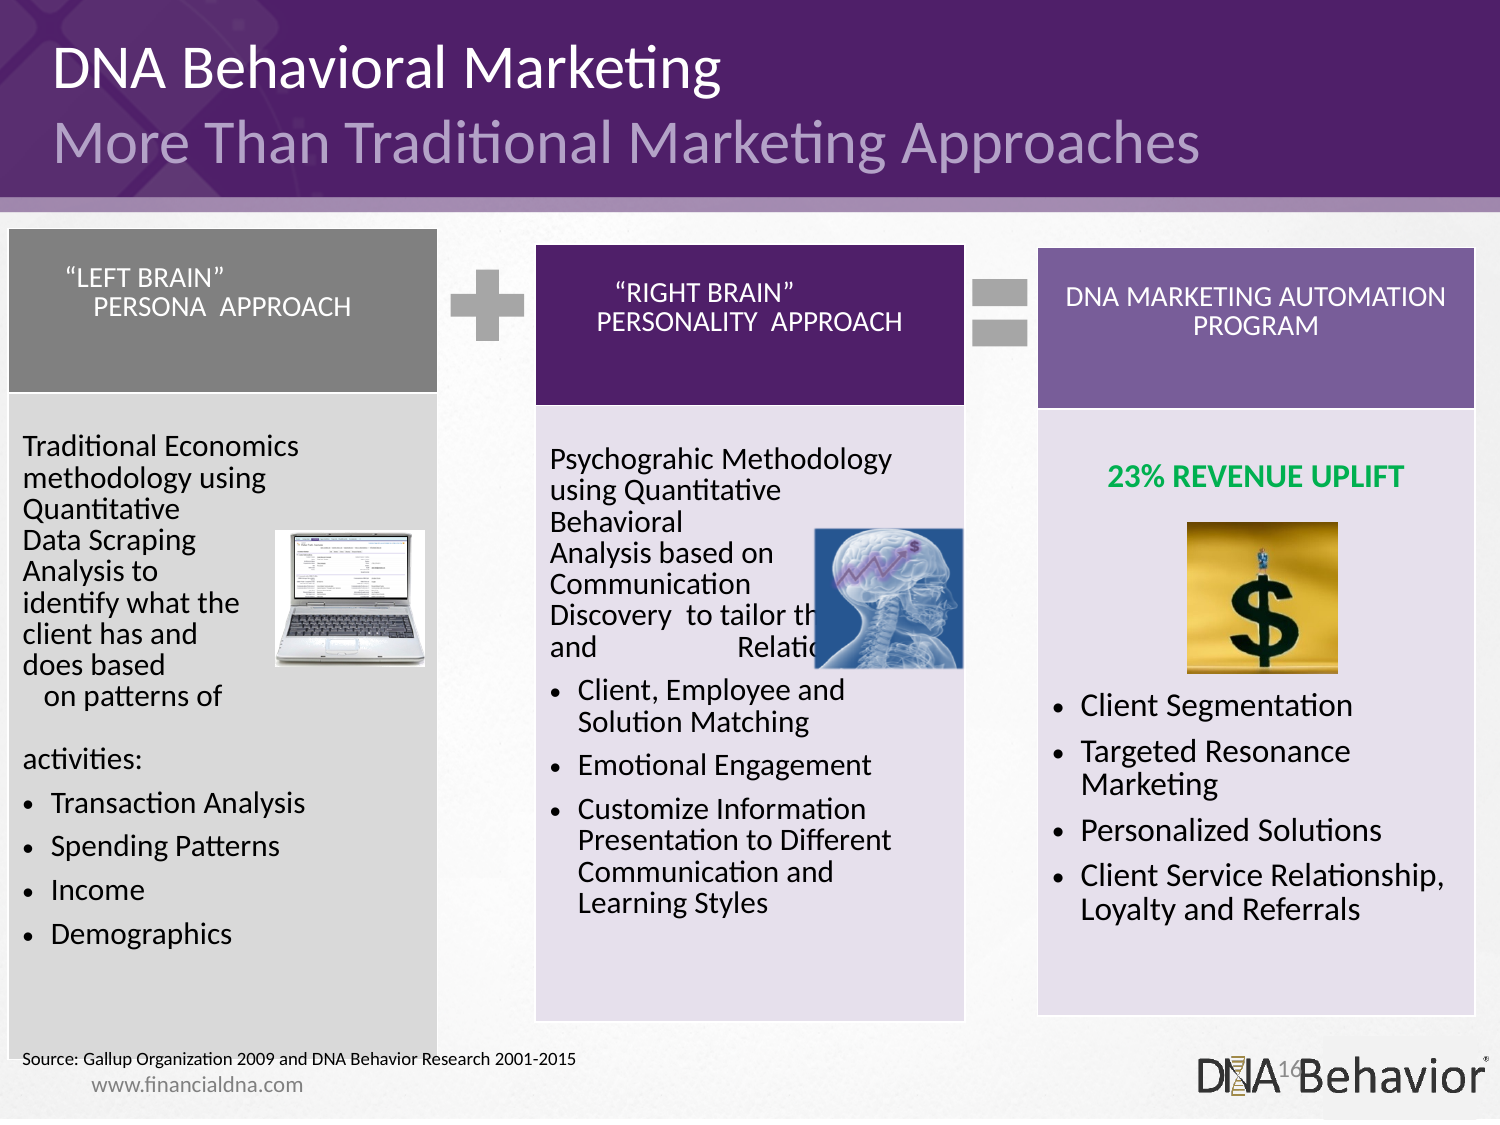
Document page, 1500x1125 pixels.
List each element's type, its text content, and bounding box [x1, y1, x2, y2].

text_box [449, 267, 526, 343]
table_cell 23% revenue uplift Client Segmentation Targeted Resonance Marketing Personalized Solutions Client Service Relationship, Loyalty and Referrals [1038, 410, 1474, 1015]
text_box Source: Gallup Organization 2009 and DNA Behavior Research 2001-2015 [7, 1039, 872, 1077]
table_header “Right Brain” Personality approach [536, 245, 964, 405]
table_cell Traditional Economics methodology using Quantitative Data Scraping Analysis to identify what the client has and does based on patterns of activities: Transaction Analysis Spending Patterns Income Demographics [9, 394, 437, 1039]
table_header “Left Brain” Persona Approach [9, 229, 437, 392]
text_box DNA Behavioral Marketing More Than Traditional Marketing Approaches [37, 18, 1500, 183]
table_cell Psychograhic Methodology using Quantitative Behavioral Analysis based on Communication DNA Discovery to tailor the Solution and Relationship: Client, Employee and Solution Matching Emotional Engagement Customize Information Presentation to Different Communication and Learning Styles [536, 406, 964, 1021]
text_box [970, 277, 1030, 308]
picture [0, 0, 1500, 1125]
slide_number 16 [967, 1037, 1318, 1098]
text_box [970, 317, 1030, 349]
table_header DNA Marketing Automation program [1038, 248, 1474, 408]
